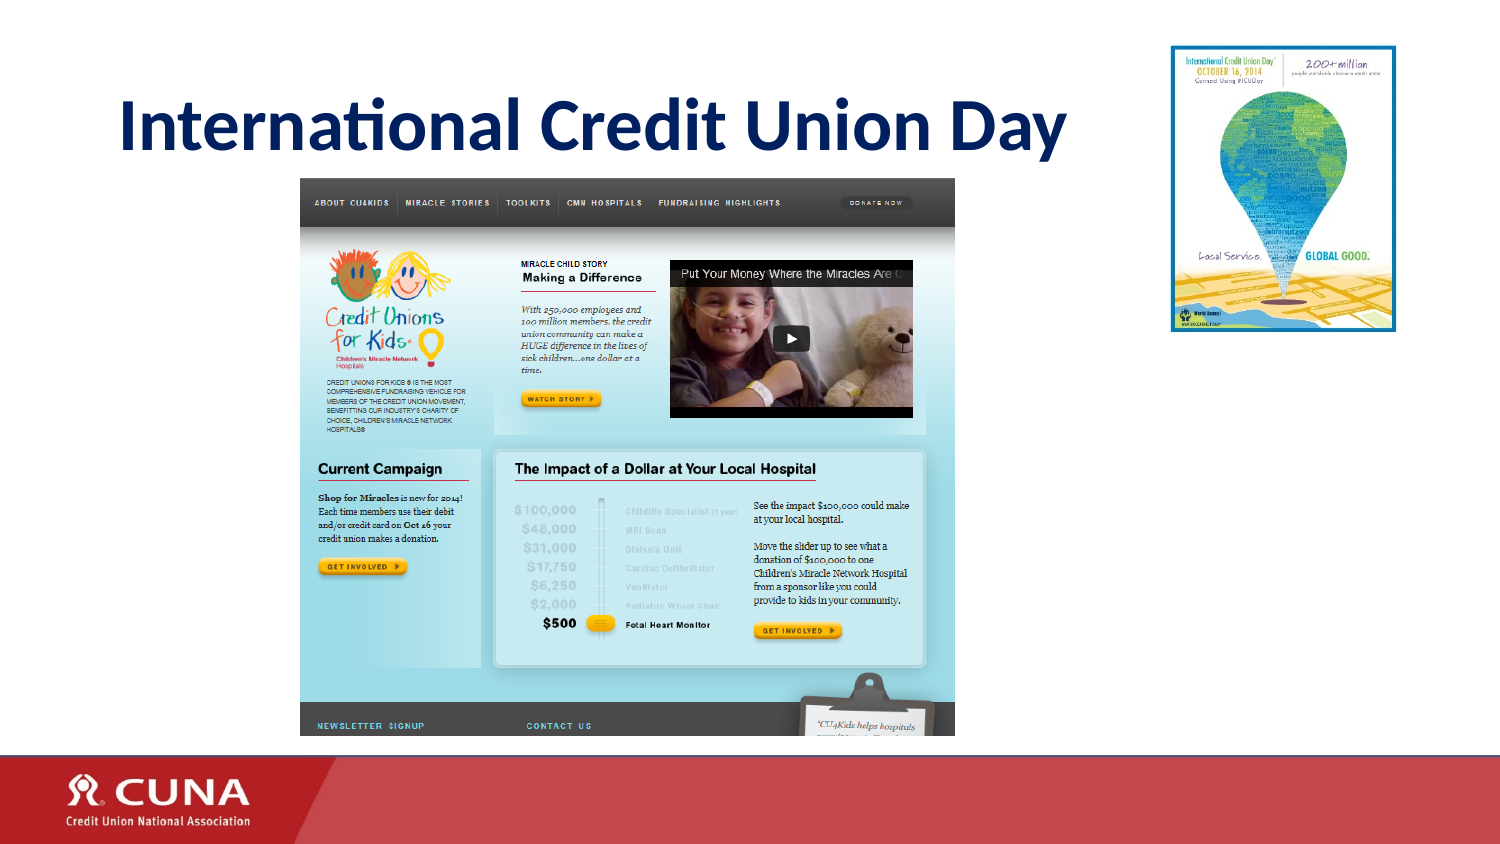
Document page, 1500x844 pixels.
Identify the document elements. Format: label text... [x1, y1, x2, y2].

picture [0, 756, 1500, 844]
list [1168, 44, 1397, 333]
title International Credit Union Day [103, 44, 1168, 208]
picture [299, 178, 955, 736]
